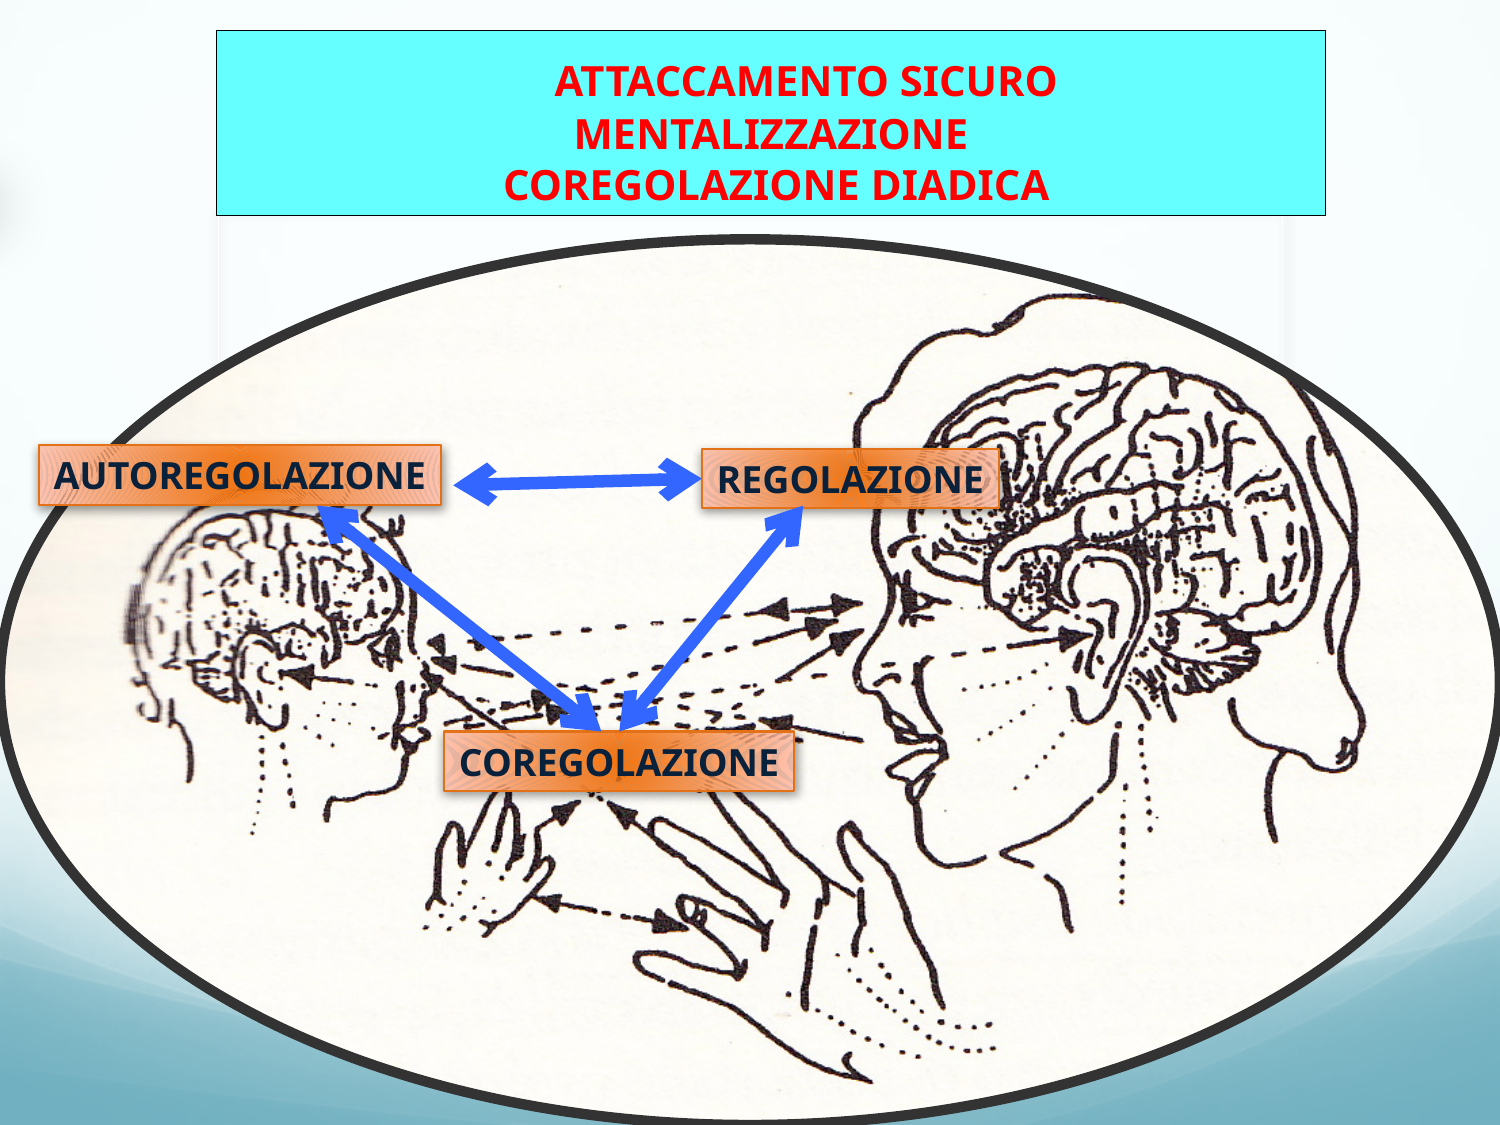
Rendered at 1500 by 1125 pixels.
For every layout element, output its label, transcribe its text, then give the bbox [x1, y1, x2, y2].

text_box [316, 505, 602, 732]
picture [0, 238, 1500, 1125]
text_box ATTACCAMENTO SICURO MENTALIZZAZIONE COREGOLAZIONE DIADICA [216, 30, 1326, 216]
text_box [452, 478, 694, 486]
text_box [618, 505, 804, 732]
